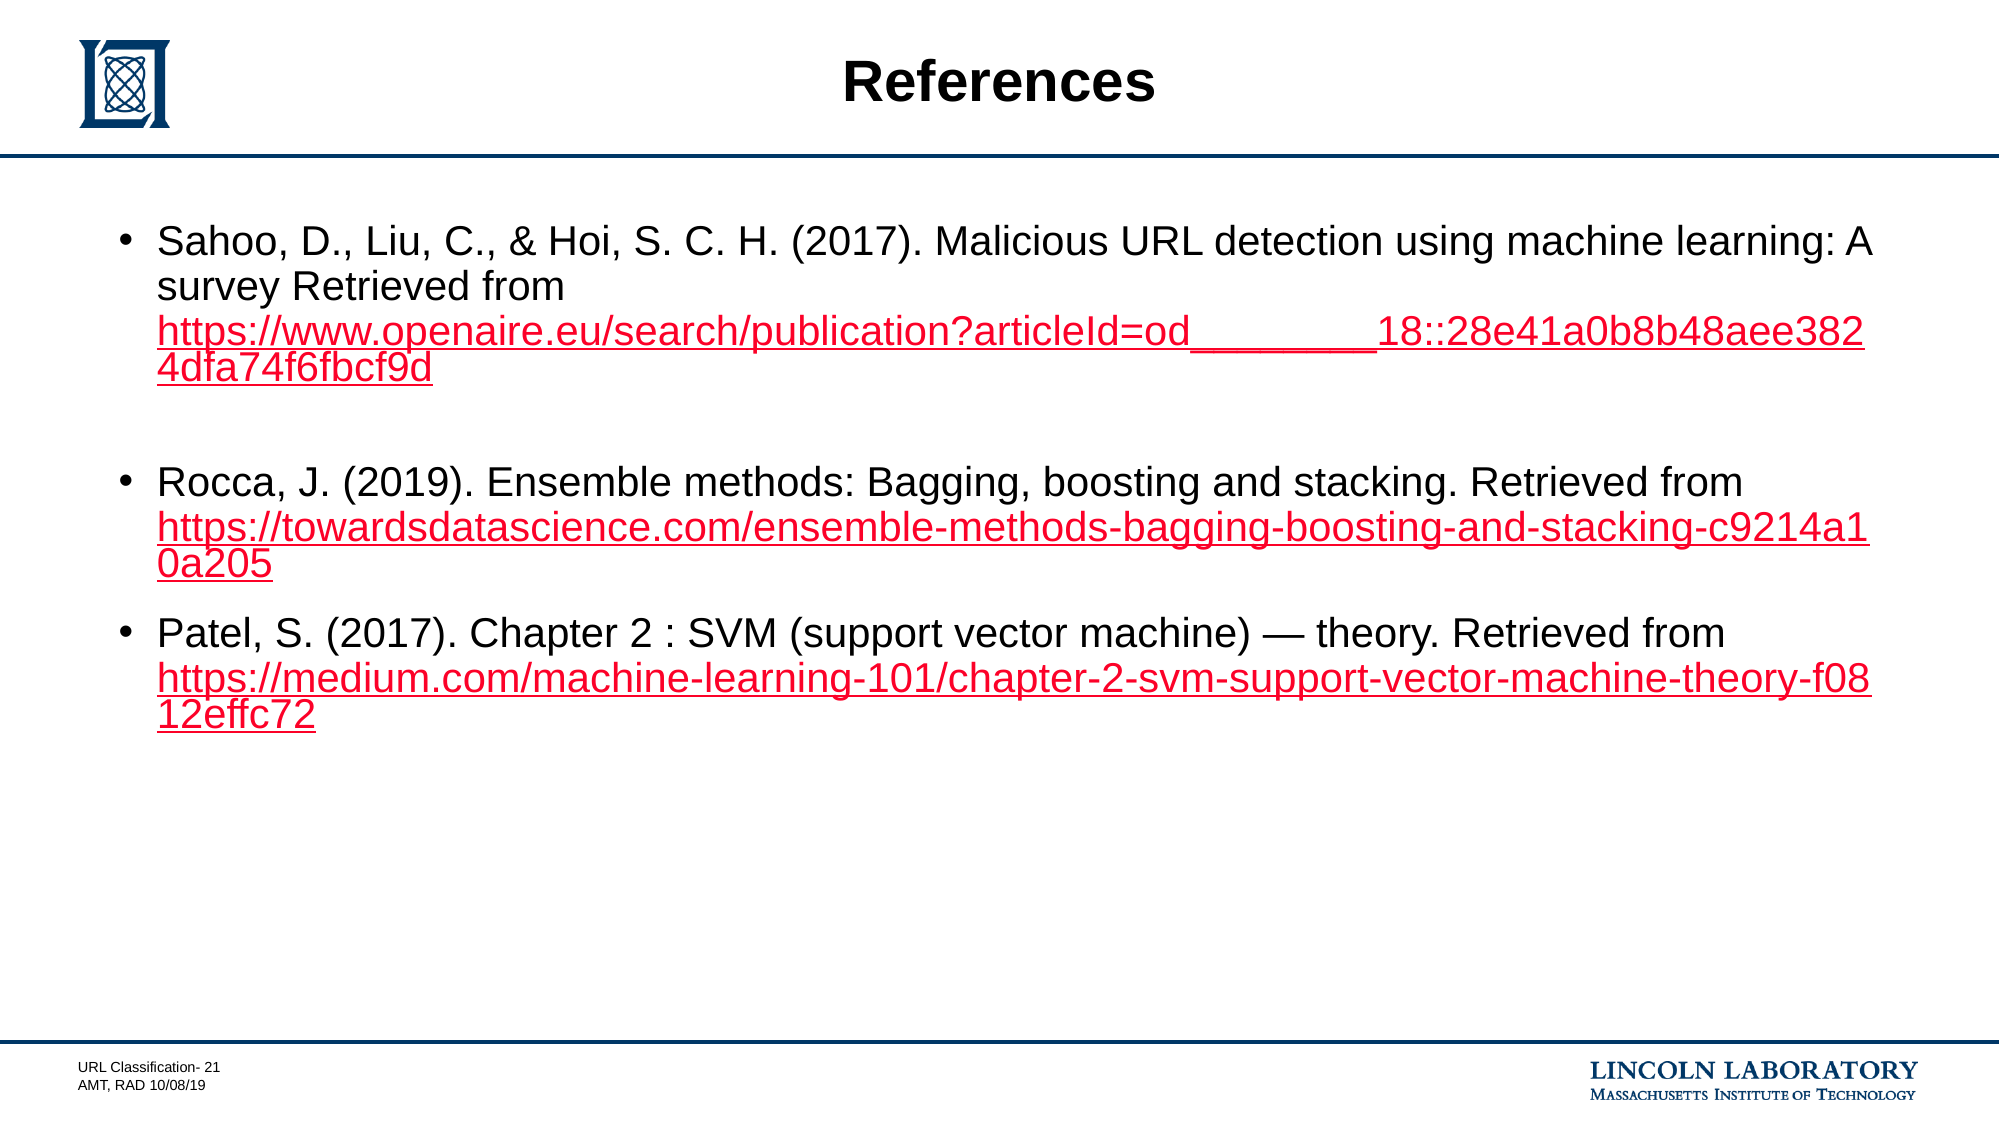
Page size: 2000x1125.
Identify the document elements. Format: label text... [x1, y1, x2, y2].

picture [1588, 1061, 1918, 1100]
list Sahoo, D., Liu, C., & Hoi, S. C. H. (2017). Malicious URL detection using machine learning: A survey Retrieved from https://www.openaire.eu/search/publication?articleId=od________18::28e41a0b8b48aee3824dfa74f6fbcf9d Rocca, J. (2019). Ensemble methods: Bagging, boosting and stacking. Retrieved from https://towardsdatascience.com/ensemble-methods-bagging-boosting-and-stacking-c9214a10a205 Patel, S. (2017). Chapter 2 : SVM (support vector machine) — theory. Retrieved from https://medium.com/machine-learning-101/chapter-2-svm-support-vector-machine-theory-f0812effc72 [103, 212, 1895, 1005]
title References [205, 16, 1794, 151]
picture [79, 40, 170, 128]
